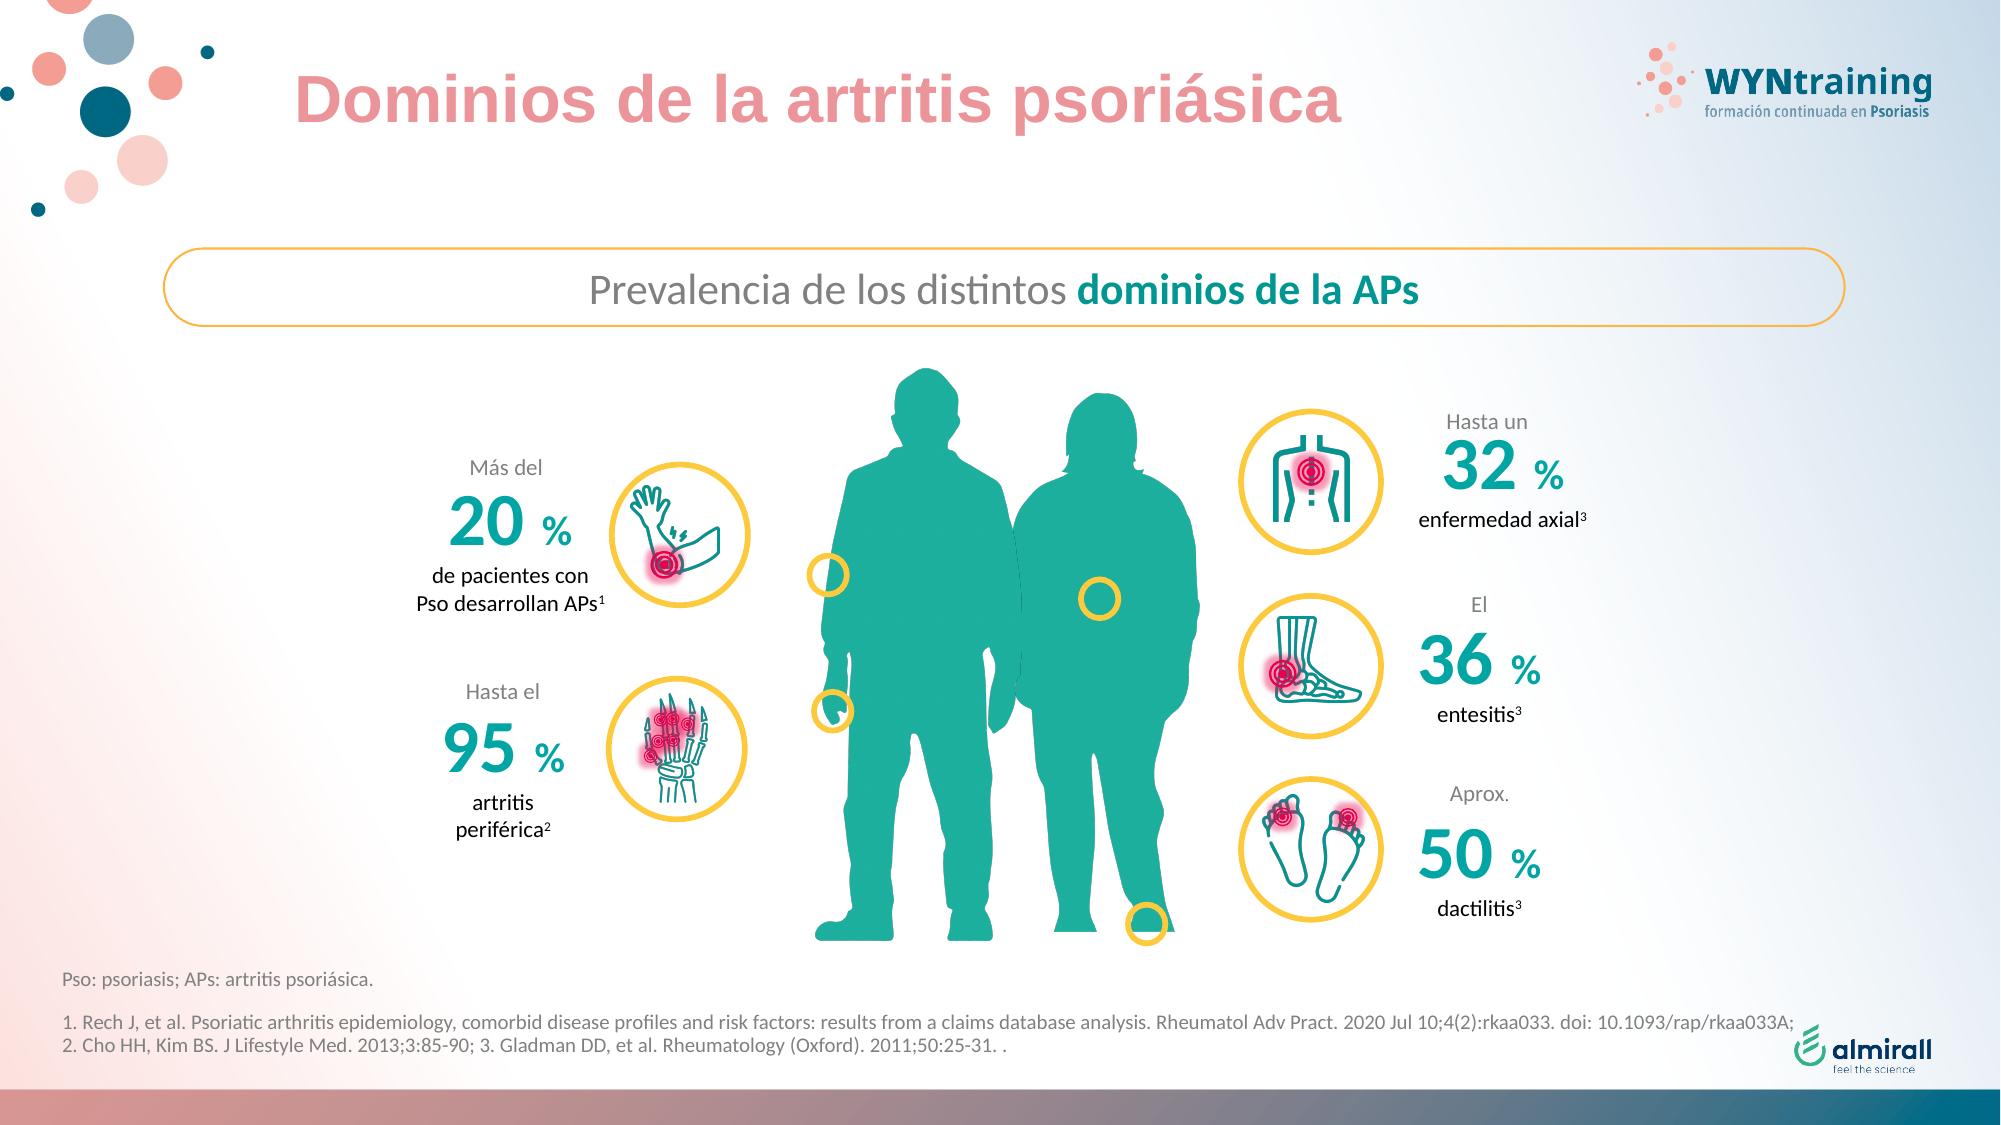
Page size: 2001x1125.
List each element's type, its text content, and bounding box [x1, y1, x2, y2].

picture [0, 0, 2001, 1125]
text_box [26, 995, 1304, 1030]
title Dominios de la artritis psoriásica [279, 57, 1625, 150]
text_box Prevalencia de los distintos dominios de la APs [162, 247, 1846, 327]
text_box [398, 367, 1613, 944]
text_box [59, 54, 1949, 127]
text_box Pso: psoriasis; APs: artritis psoriásica. 1. Rech J, et al. Psoriatic arthritis epidemiology, comorbid disease profiles and risk factors: results from a claims database analysis. Rheumatol Adv Pract. 2020 Jul 10;4(2):rkaa033. doi: 10.1093/rap/rkaa033A; 2. Cho HH, Kim BS. J Lifestyle Med. 2013;3:85-90; 3. Gladman DD, et al. Rheumatology (Oxford). 2011;50:25-31. . [47, 964, 1816, 1065]
